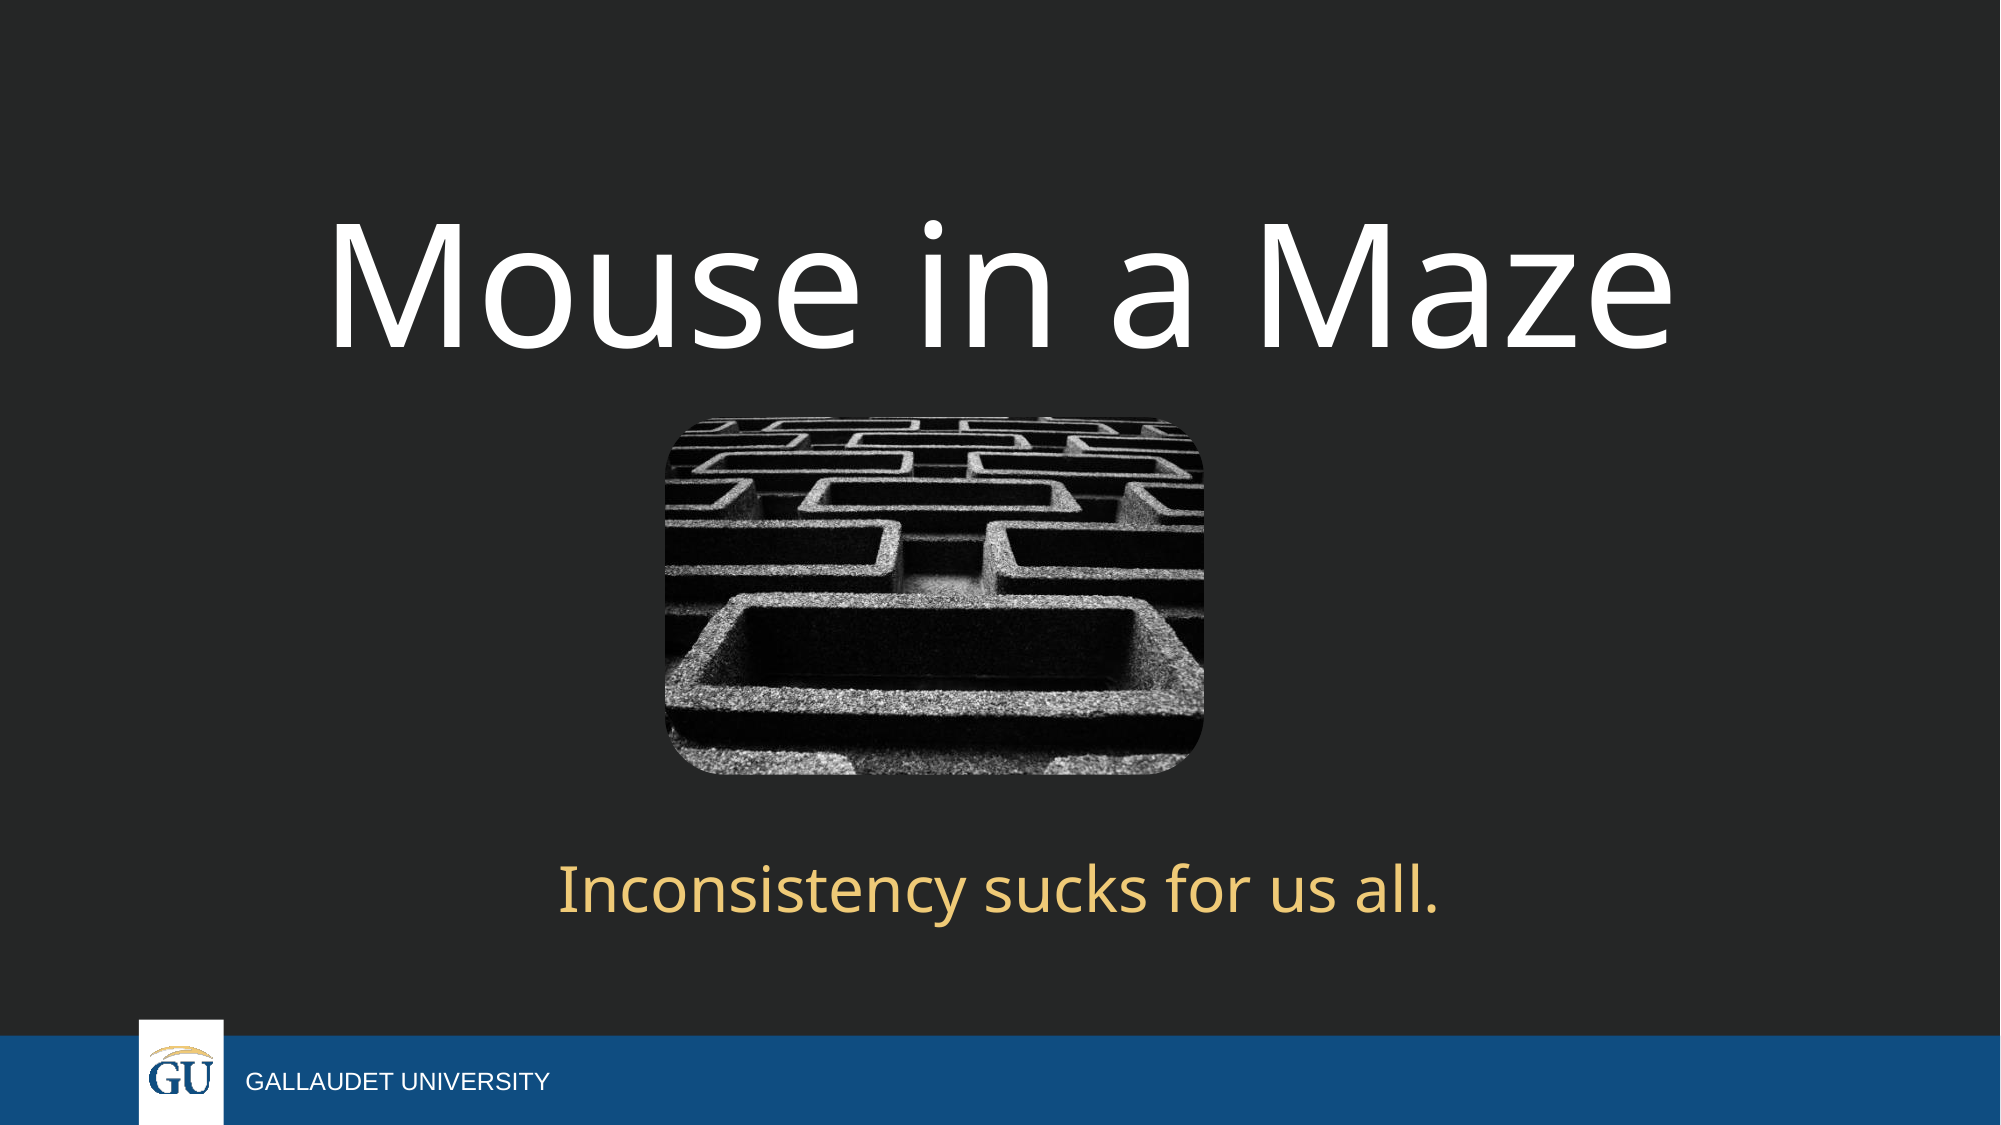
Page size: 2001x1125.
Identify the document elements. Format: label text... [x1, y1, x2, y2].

picture [664, 416, 1205, 775]
title Mouse in a Maze [5, 155, 1995, 402]
picture [149, 1046, 213, 1094]
text_box Inconsistency sucks for us all. [424, 828, 1576, 946]
